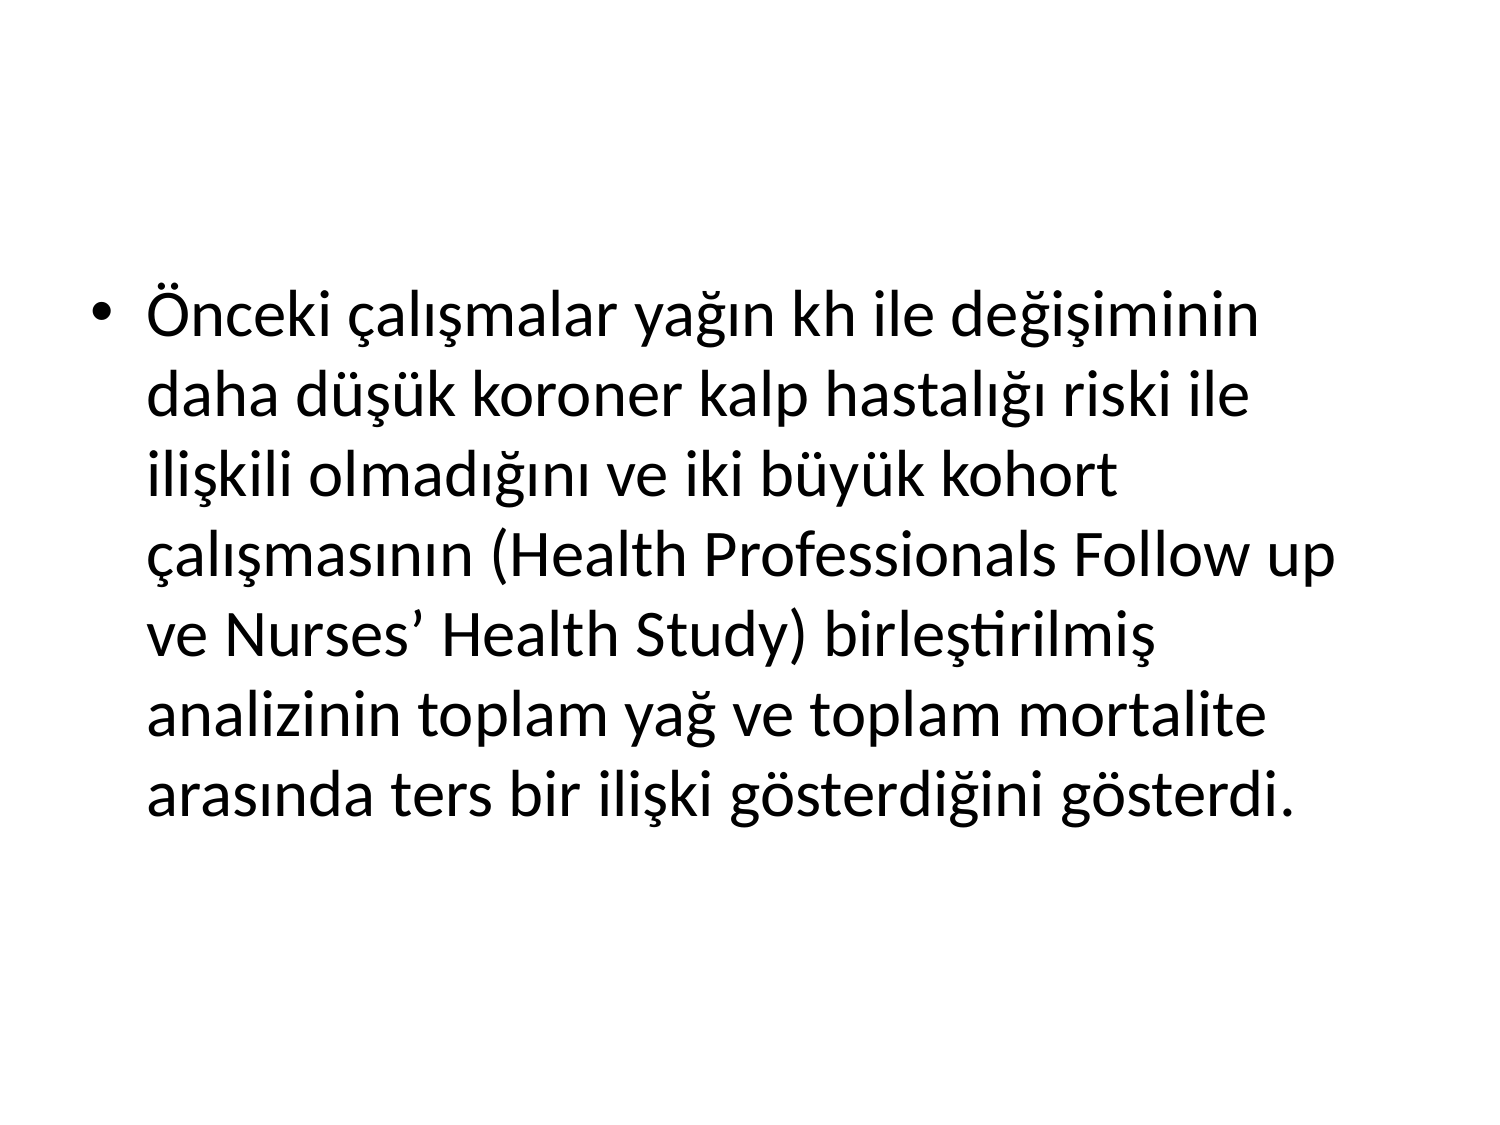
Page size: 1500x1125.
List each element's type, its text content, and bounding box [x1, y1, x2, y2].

list Önceki çalışmalar yağın kh ile değişiminin daha düşük koroner kalp hastalığı riski ile ilişkili olmadığını ve iki büyük kohort çalışmasının (Health Professionals Follow up ve Nurses’ Health Study) birleştirilmiş analizinin toplam yağ ve toplam mortalite arasında ters bir ilişki gösterdiğini gösterdi. [75, 262, 1425, 1005]
